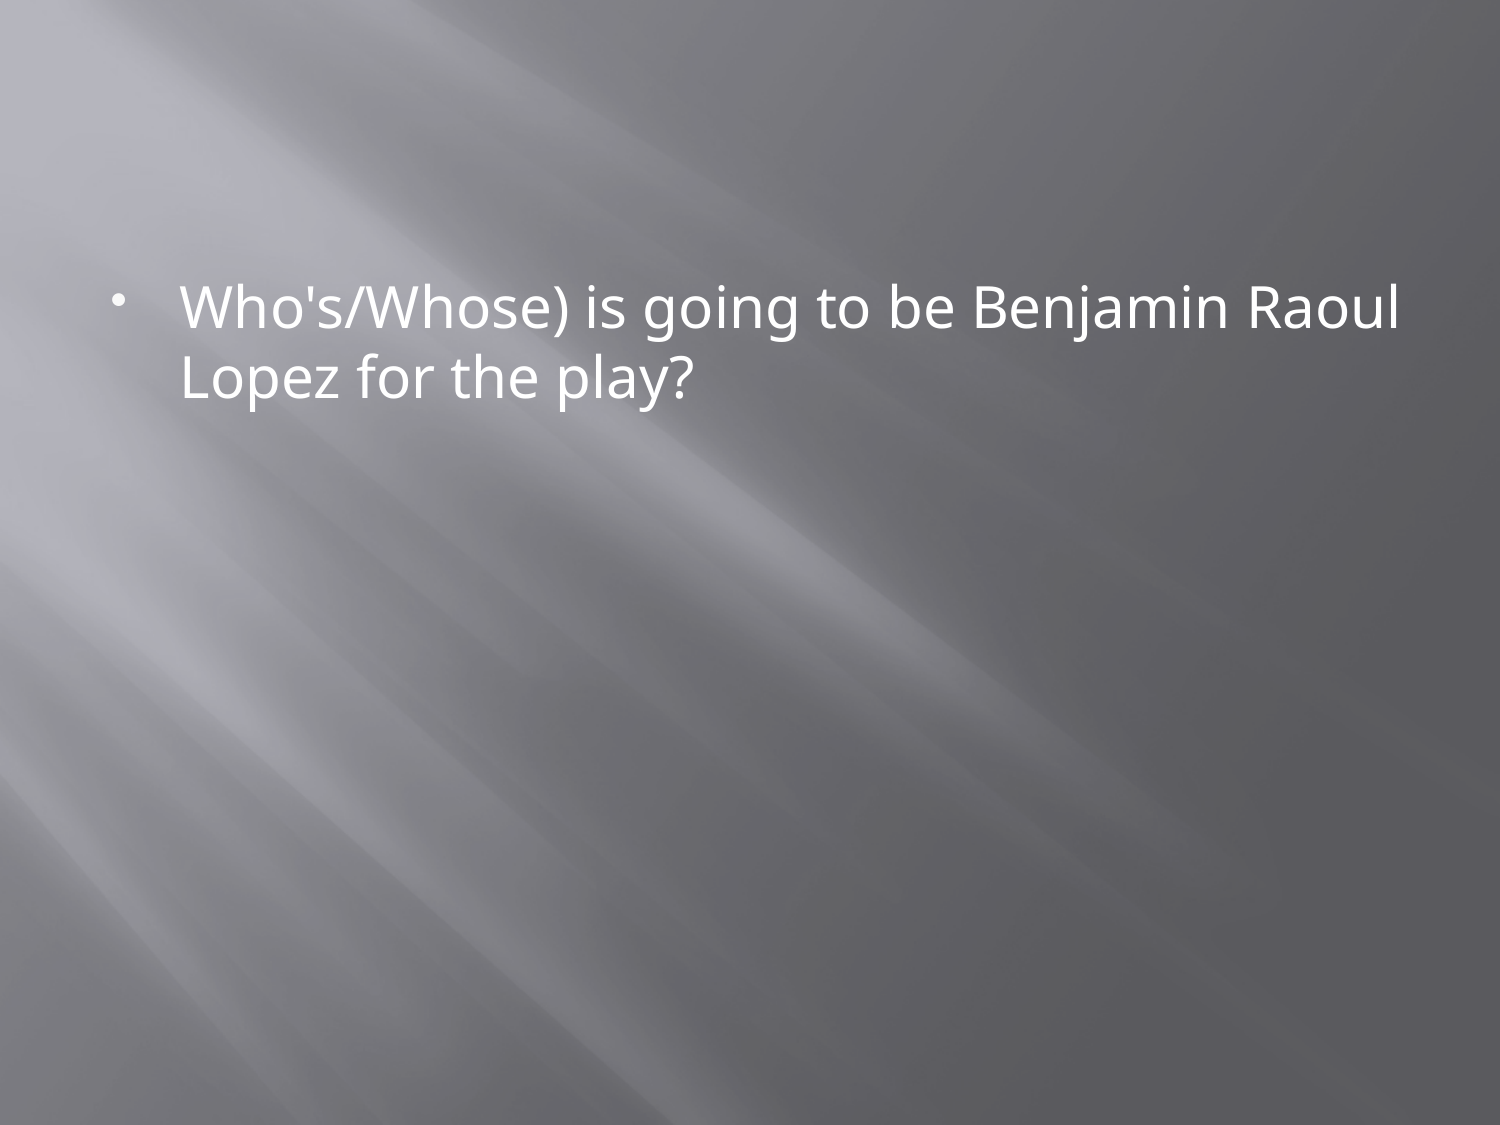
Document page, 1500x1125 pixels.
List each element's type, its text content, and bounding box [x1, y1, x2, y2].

list Who's/Whose) is going to be Benjamin Raoul Lopez for the play? [75, 262, 1425, 1035]
